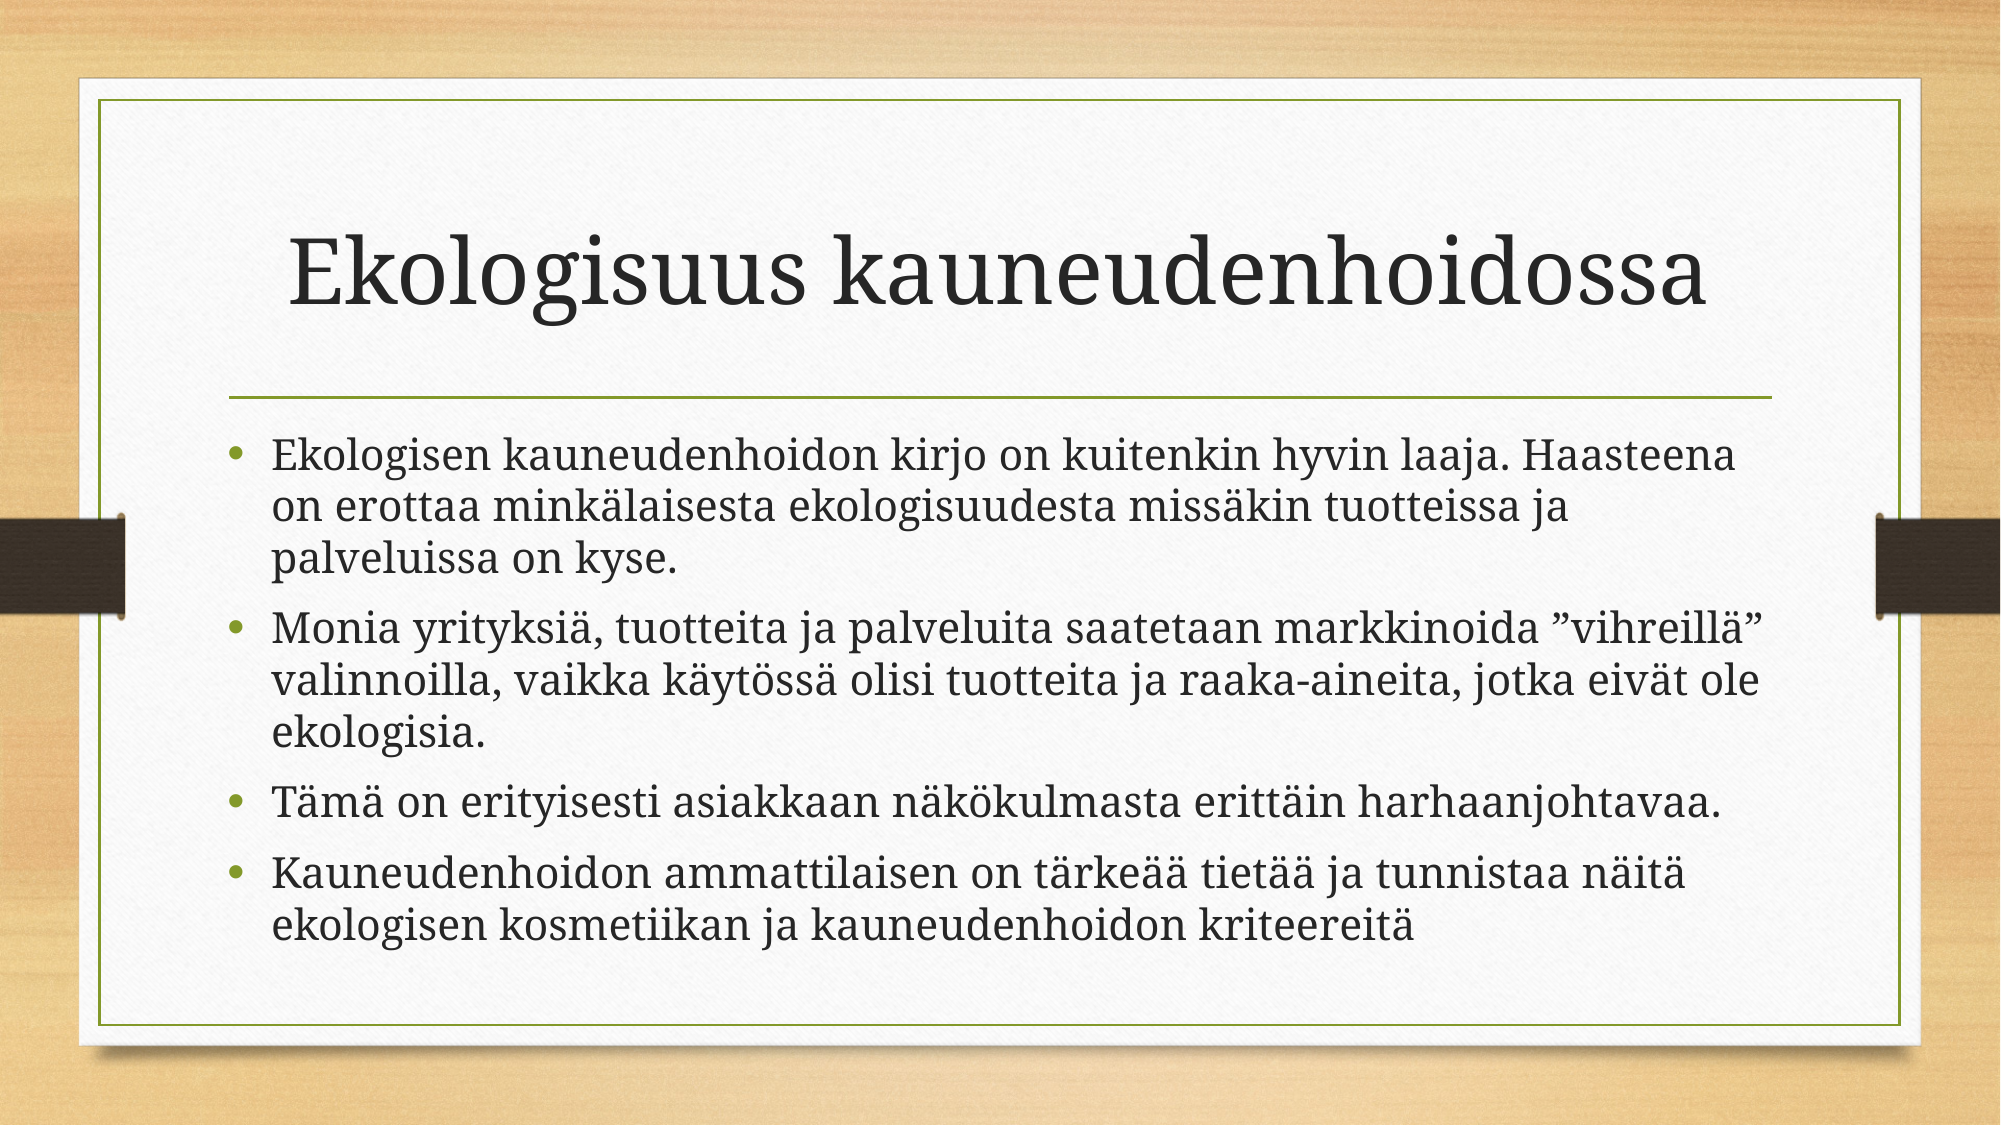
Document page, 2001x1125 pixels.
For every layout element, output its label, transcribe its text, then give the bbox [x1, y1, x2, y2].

picture [0, 0, 2001, 1125]
title Ekologisuus kauneudenhoidossa [212, 161, 1788, 375]
list Ekologisen kauneudenhoidon kirjo on kuitenkin hyvin laaja. Haasteena on erottaa minkälaisesta ekologisuudesta missäkin tuotteissa ja palveluissa on kyse. Monia yrityksiä, tuotteita ja palveluita saatetaan markkinoida ”vihreillä” valinnoilla, vaikka käytössä olisi tuotteita ja raaka-aineita, jotka eivät ole ekologisia. Tämä on erityisesti asiakkaan näkökulmasta erittäin harhaanjohtavaa. Kauneudenhoidon ammattilaisen on tärkeää tietää ja tunnistaa näitä ekologisen kosmetiikan ja kauneudenhoidon kriteereitä [212, 419, 1788, 964]
